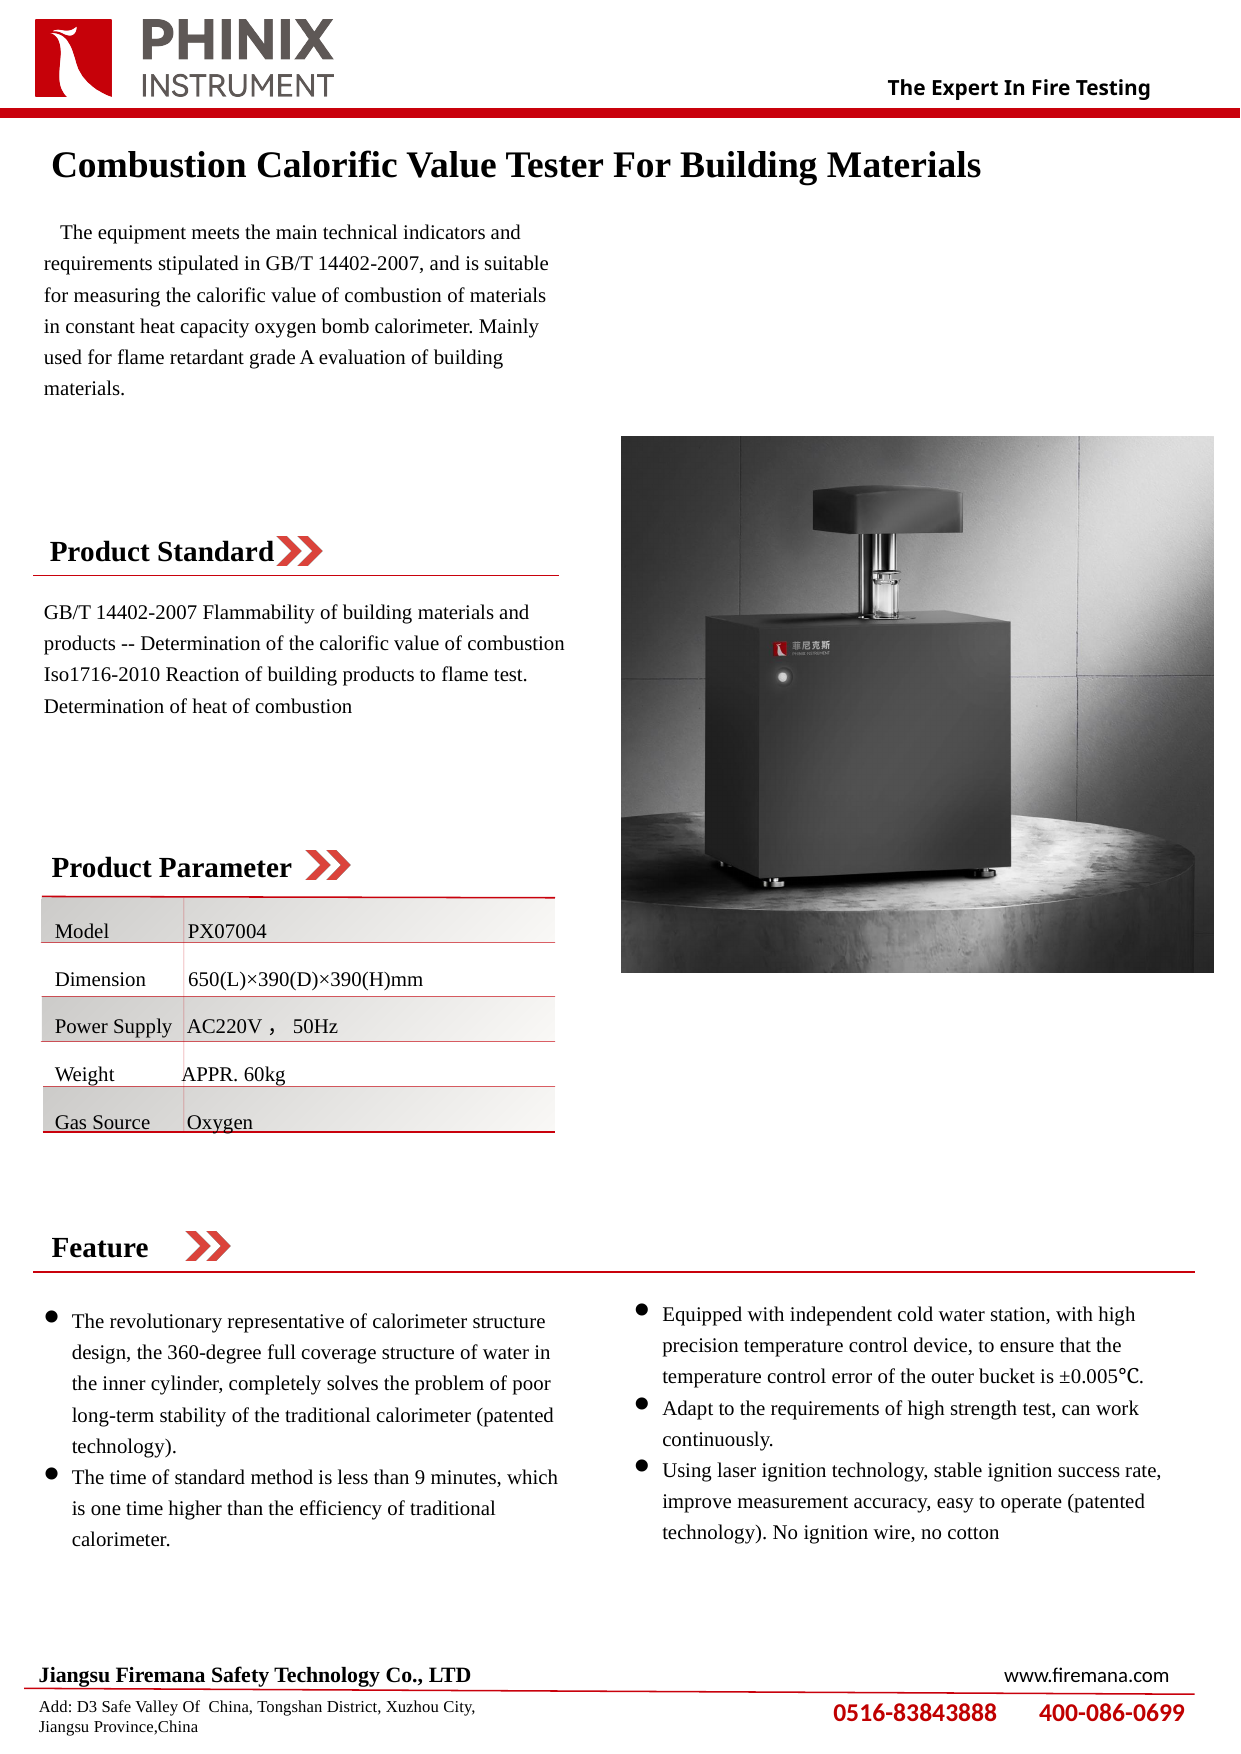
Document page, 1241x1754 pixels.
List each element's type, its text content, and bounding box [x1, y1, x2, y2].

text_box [303, 850, 353, 880]
text_box The Expert In Fire Testing [828, 67, 1241, 107]
text_box The equipment meets the main technical indicators and requirements stipulated in GB/T 14402-2007, and is suitable for measuring the calorific value of combustion of materials in constant heat capacity oxygen bomb calorimeter. Mainly used for flame retardant grade A evaluation of building materials. [29, 205, 577, 408]
picture [35, 19, 334, 97]
text_box GB/T 14402-2007 Flammability of building materials and products -- Determination of the calorific value of combustion Iso1716-2010 Reaction of building products to flame test. Determination of heat of combustion [29, 584, 584, 725]
text_box Combustion Calorific Value Tester For Building Materials [36, 132, 1195, 193]
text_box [274, 536, 324, 566]
text_box Add: D3 Safe Valley Of China, Tongshan District, Xuzhou City, Jiangsu Province,China [24, 1735, 508, 1743]
text_box Model PX07004 Dimension 650(L)×390(D)×390(H)mm Power Supply AC220V，50Hz Weight APPR. 60kg Gas Source Oxygen [39, 887, 584, 1142]
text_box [183, 1231, 233, 1261]
text_box Equipped with independent cold water station, with high precision temperature control device, to ensure that the temperature control error of the outer bucket is ±0.005℃. Adapt to the requirements of high strength test, can work continuously. Using laser ignition technology, stable ignition success rate, improve measurement accuracy, easy to operate (patented technology). No ignition wire, no cotton [619, 1286, 1195, 1552]
text_box Product Parameter [36, 838, 621, 929]
text_box The revolutionary representative of calorimeter structure design, the 360-degree full coverage structure of water in the inner cylinder, completely solves the problem of poor long-term stability of the traditional calorimeter (patented technology). The time of standard method is less than 9 minutes, which is one time higher than the efficiency of traditional calorimeter. [29, 1293, 591, 1590]
picture [621, 436, 1214, 973]
text_box Feature [36, 1218, 444, 1271]
text_box Product Standard [35, 521, 593, 575]
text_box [24, 1652, 1214, 1735]
